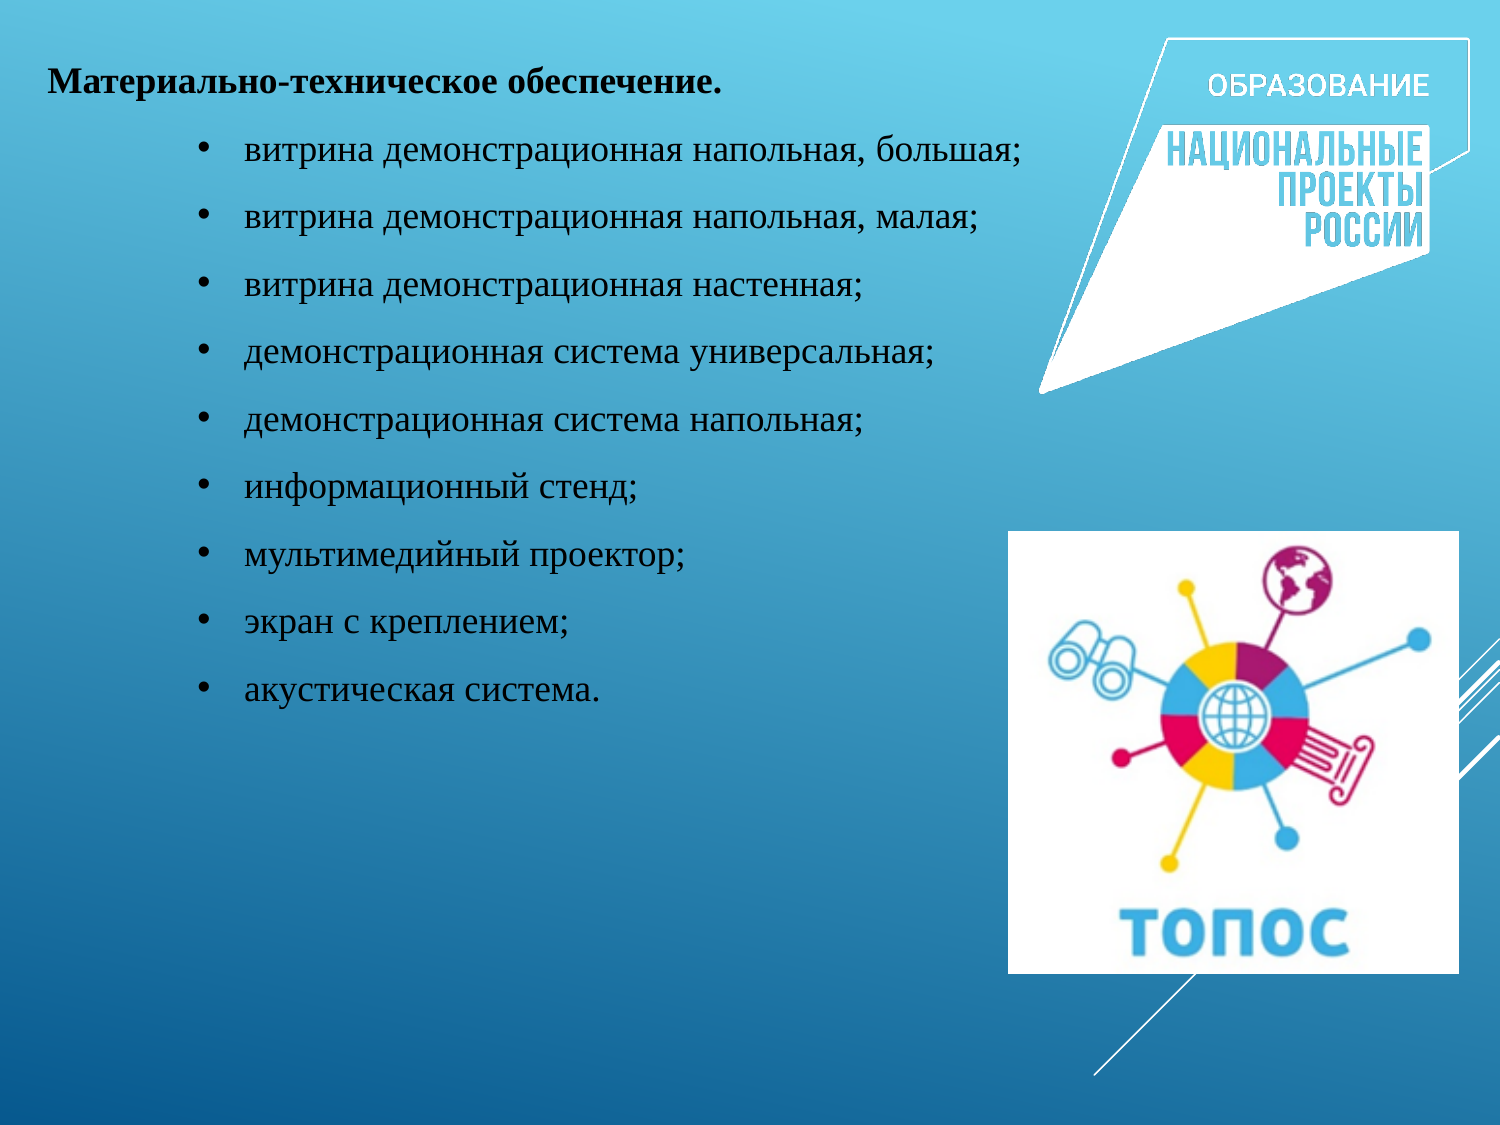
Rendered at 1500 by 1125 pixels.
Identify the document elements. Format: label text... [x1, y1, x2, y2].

text_box Материально-техническое обеспечение. витрина демонстрационная напольная, большая; витрина демонстрационная напольная, малая; витрина демонстрационная настенная; демонстрационная система универсальная; демонстрационная система напольная; информационный стенд; мультимедийный проектор; экран с креплением; акустическая система. [32, 48, 1074, 784]
picture [1007, 530, 1459, 975]
picture [953, 0, 1500, 462]
